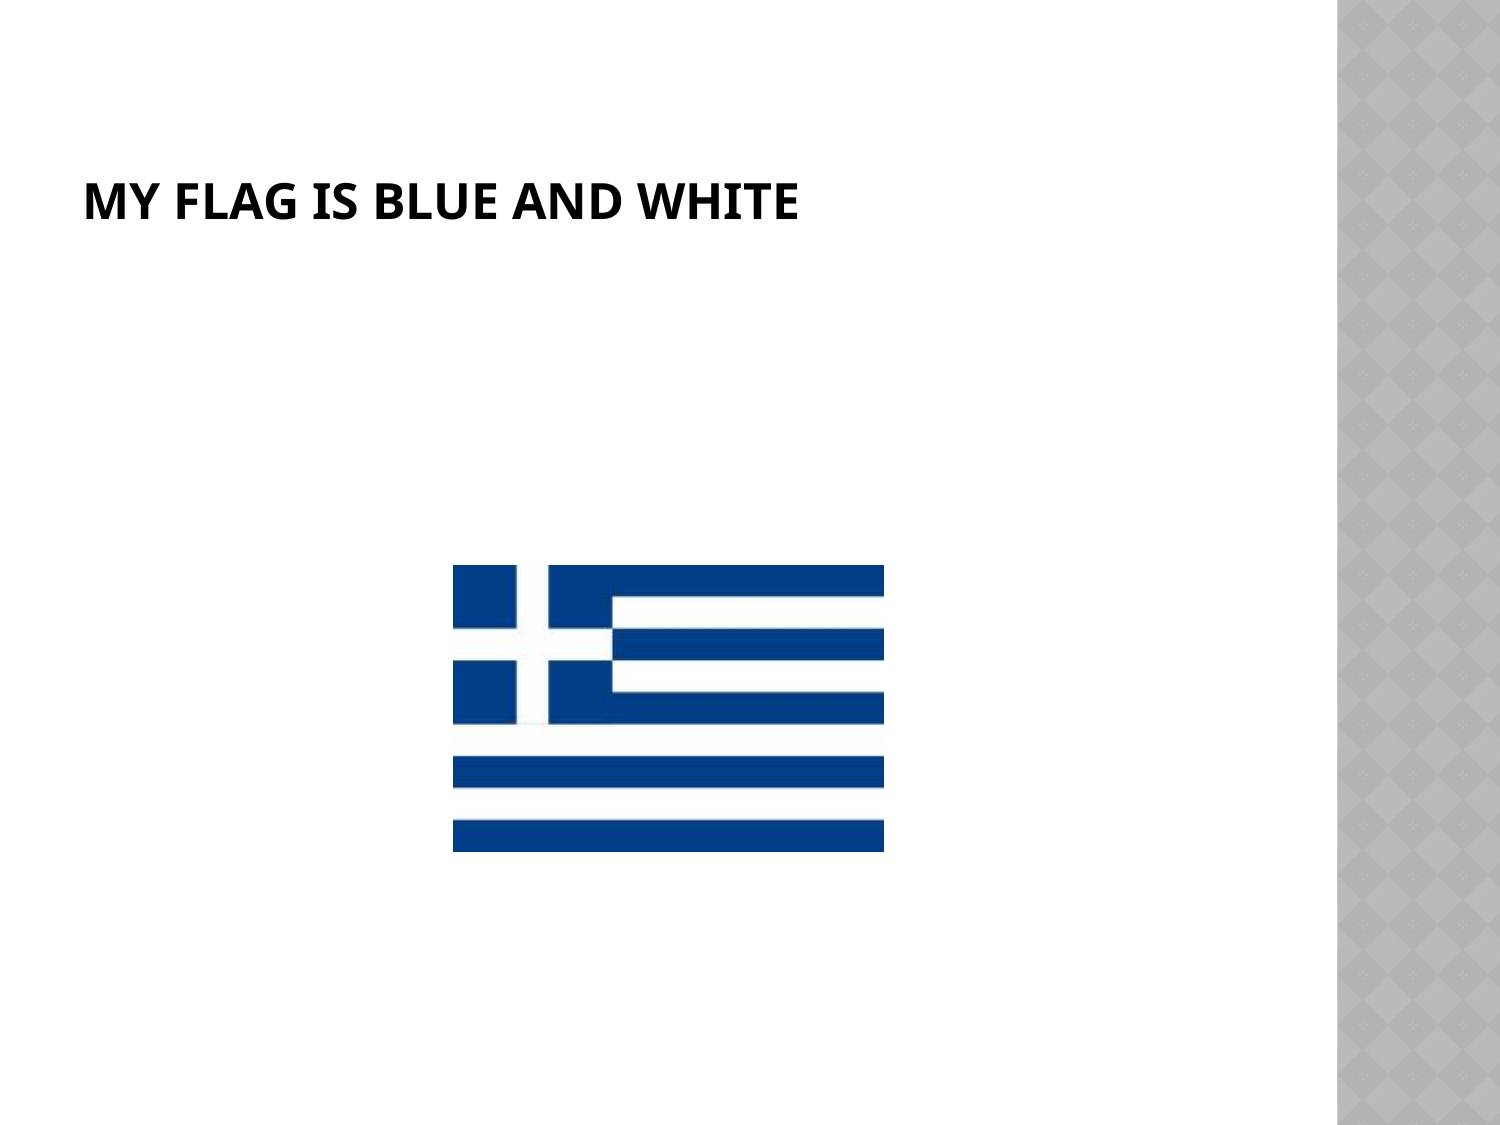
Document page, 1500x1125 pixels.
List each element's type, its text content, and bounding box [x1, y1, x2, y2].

title My flag is blue and white [75, 37, 1043, 230]
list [453, 565, 884, 852]
